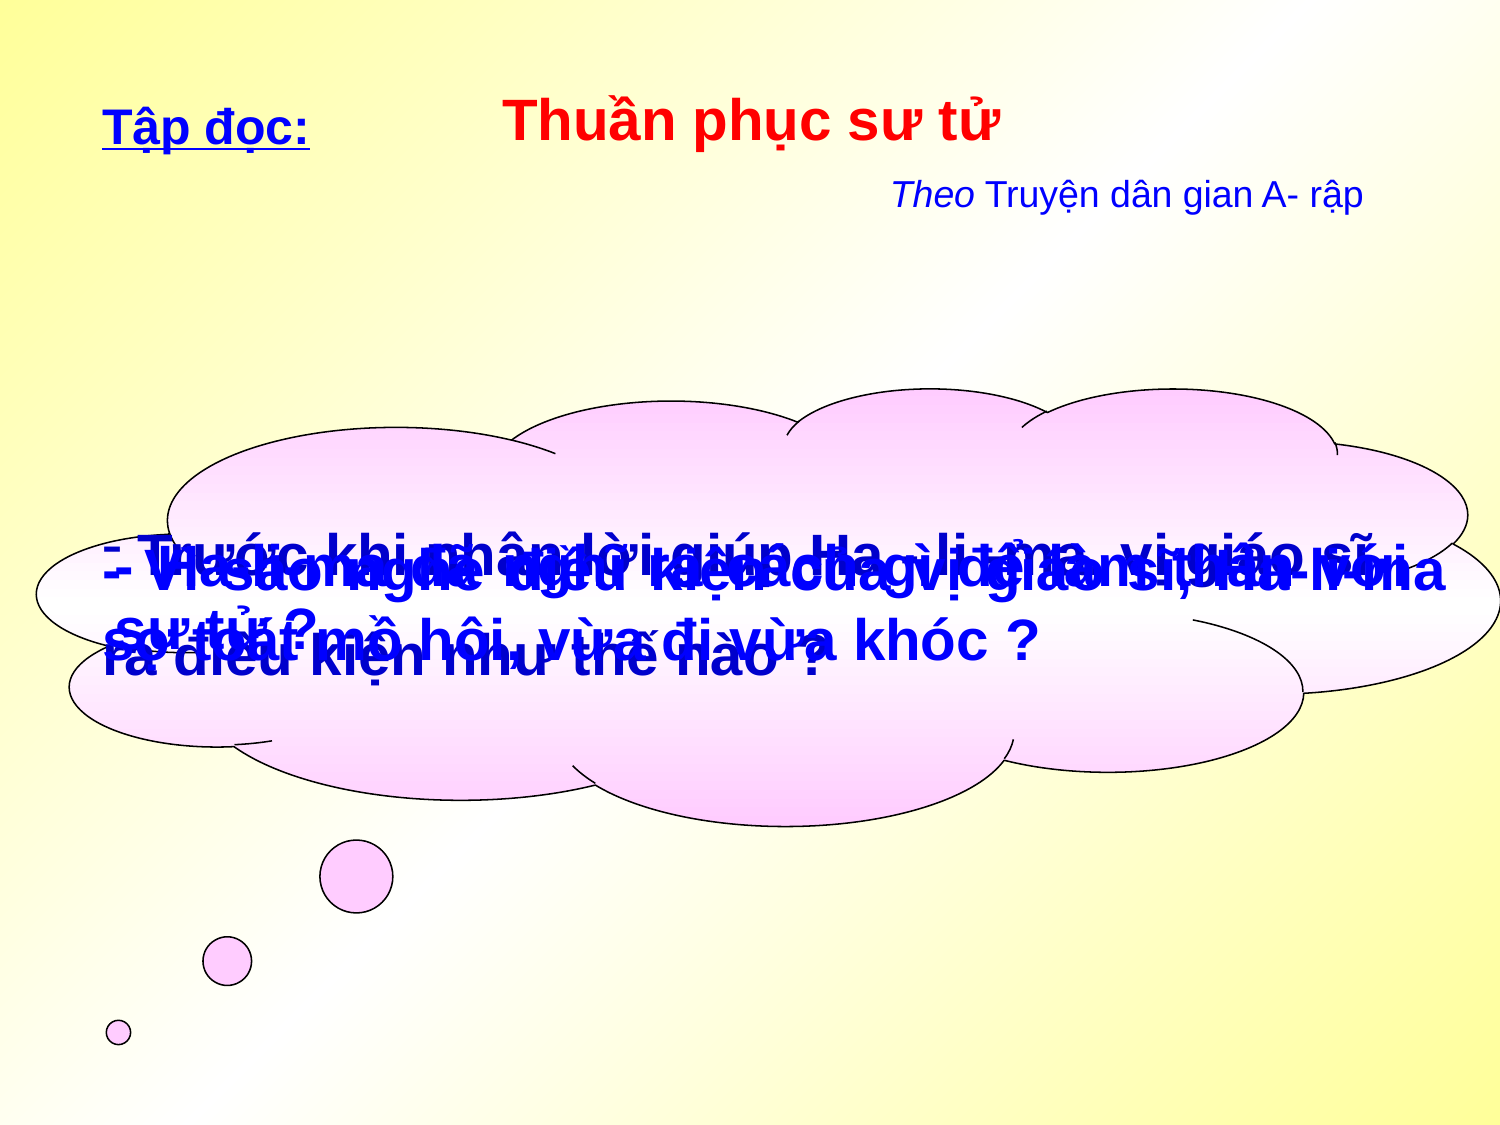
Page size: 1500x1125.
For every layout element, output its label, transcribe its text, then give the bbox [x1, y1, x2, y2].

text_box [69, 658, 99, 724]
text_box [168, 388, 1468, 510]
text_box [106, 1020, 131, 1045]
text_box [202, 936, 252, 986]
text_box Theo Truyện dân gian A- rập [874, 162, 1463, 223]
text_box Thuần phục sư tử [487, 75, 1188, 160]
text_box Tập đọc: [87, 87, 438, 163]
text_box Trước khi nhận lời giúp Ha - li -ma, vị giáo sĩ ra điều kiện như thế nào ? [87, 510, 1500, 694]
text_box - Ha-li-ma đã nghĩ ra cách gì để làm thân với sư tử ? [99, 528, 1425, 779]
text_box - Vì sao nghe điều kiện của vị giáo sĩ, Ha-li-ma sợ toát mồ hôi, vừa đi vừa khóc ? [87, 524, 1463, 680]
text_box [36, 548, 87, 640]
text_box [304, 779, 985, 827]
text_box [319, 840, 393, 913]
